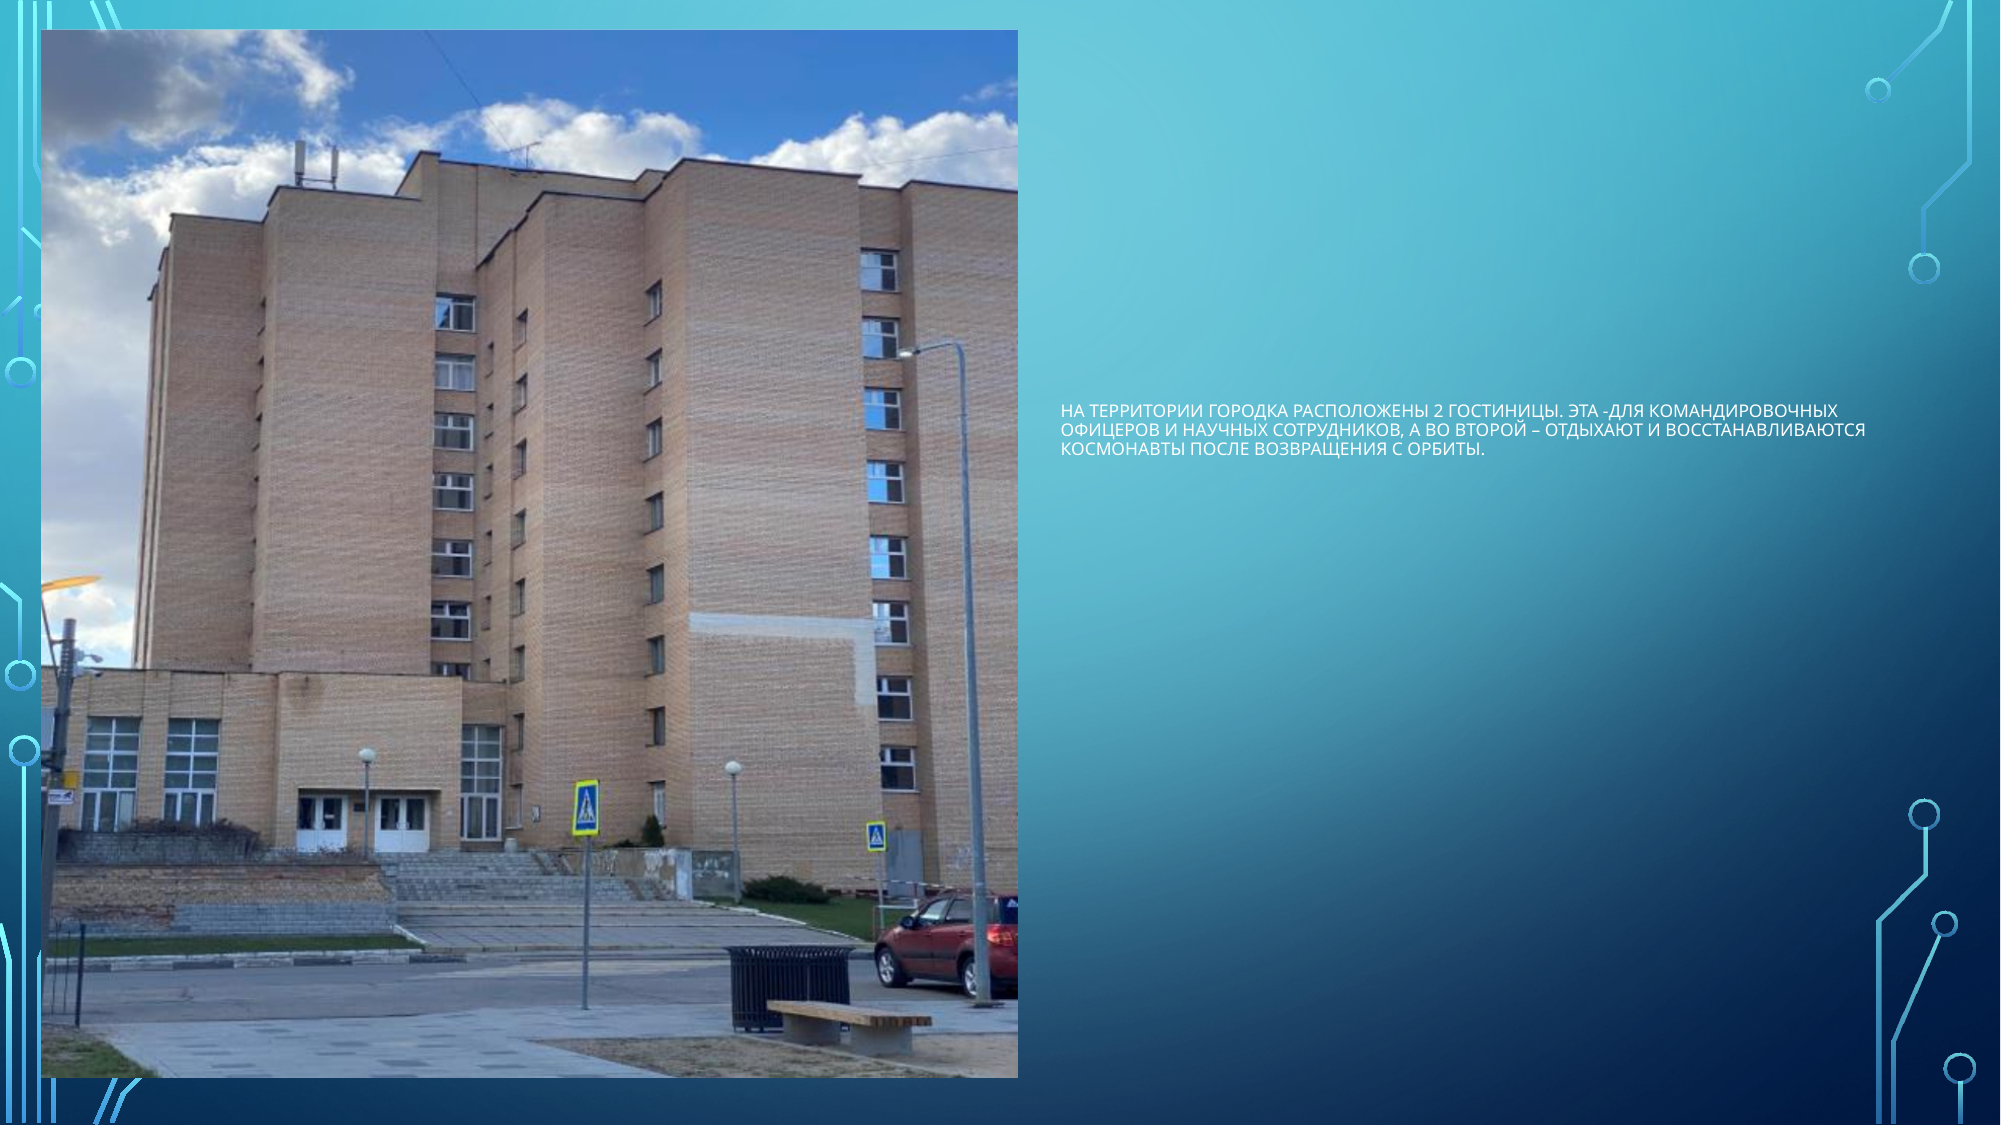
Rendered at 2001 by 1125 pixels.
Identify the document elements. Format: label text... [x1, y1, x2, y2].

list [4, 65, 1054, 1043]
title На территории городка расположены 2 гостиницы. Эта -для командировочных офицеров и научных сотрудников, а во второй – отдыхают и восстанавливаются космонавты после возвращения с орбиты. [1054, 394, 1944, 468]
picture [41, 1043, 1017, 1078]
picture [41, 30, 1017, 65]
